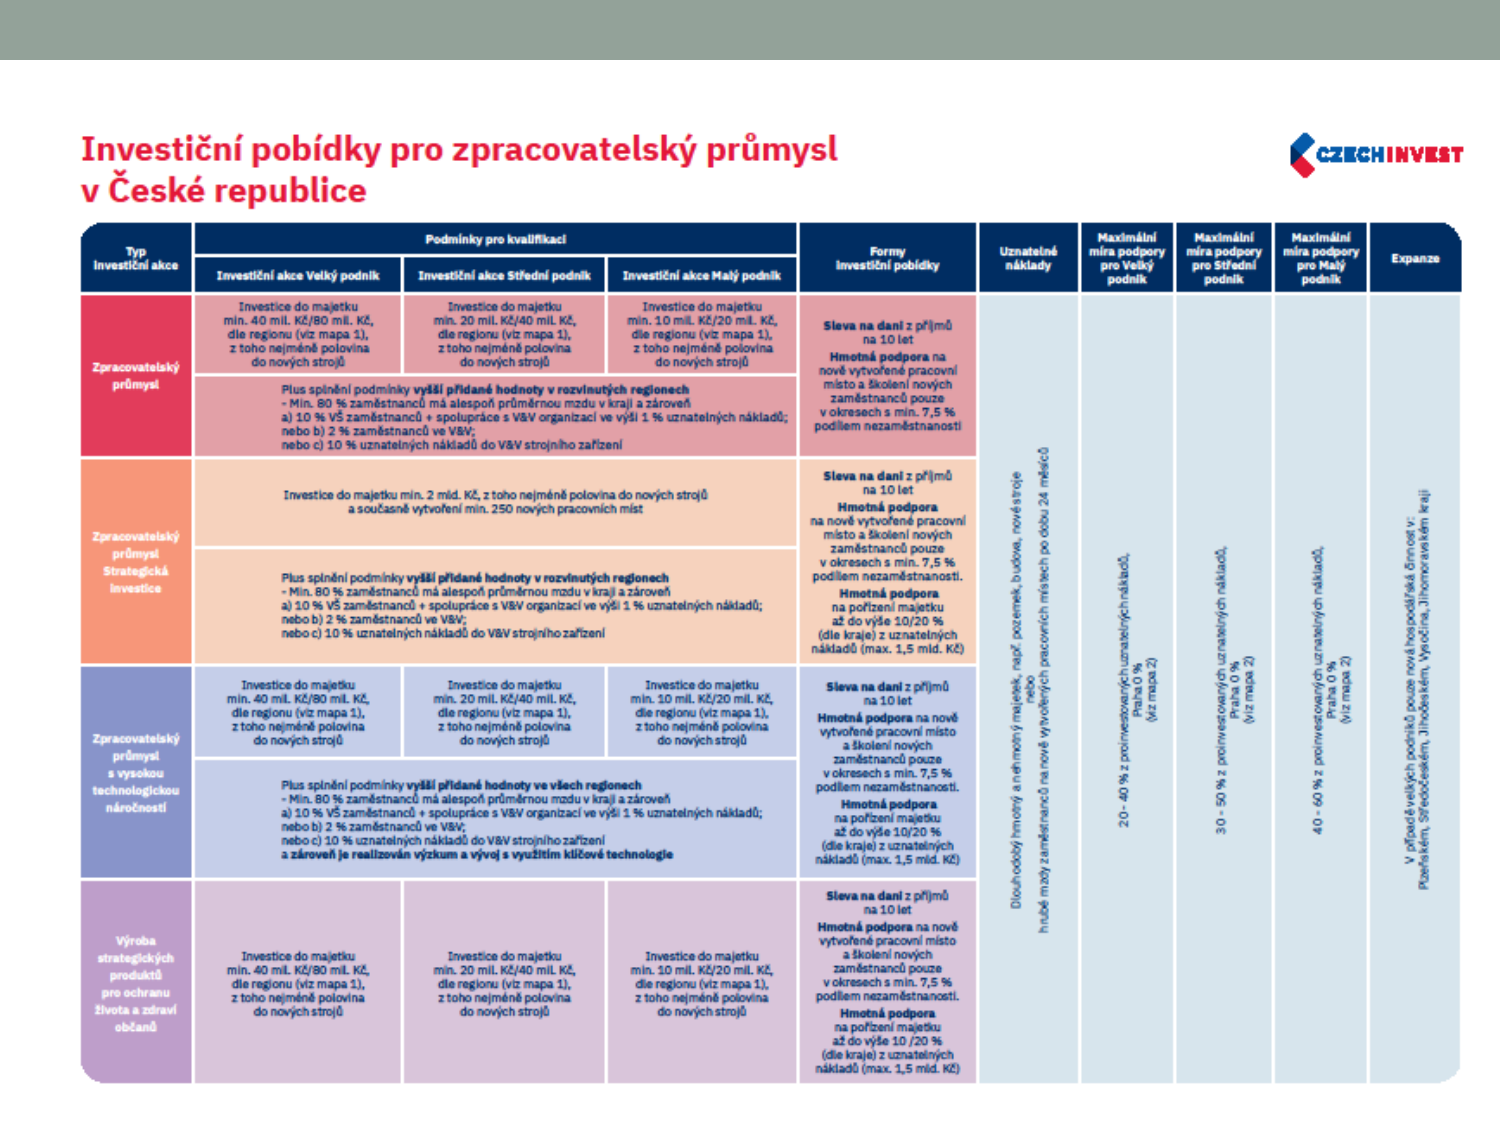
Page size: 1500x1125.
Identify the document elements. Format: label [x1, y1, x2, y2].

text_box [45, 97, 1500, 1125]
